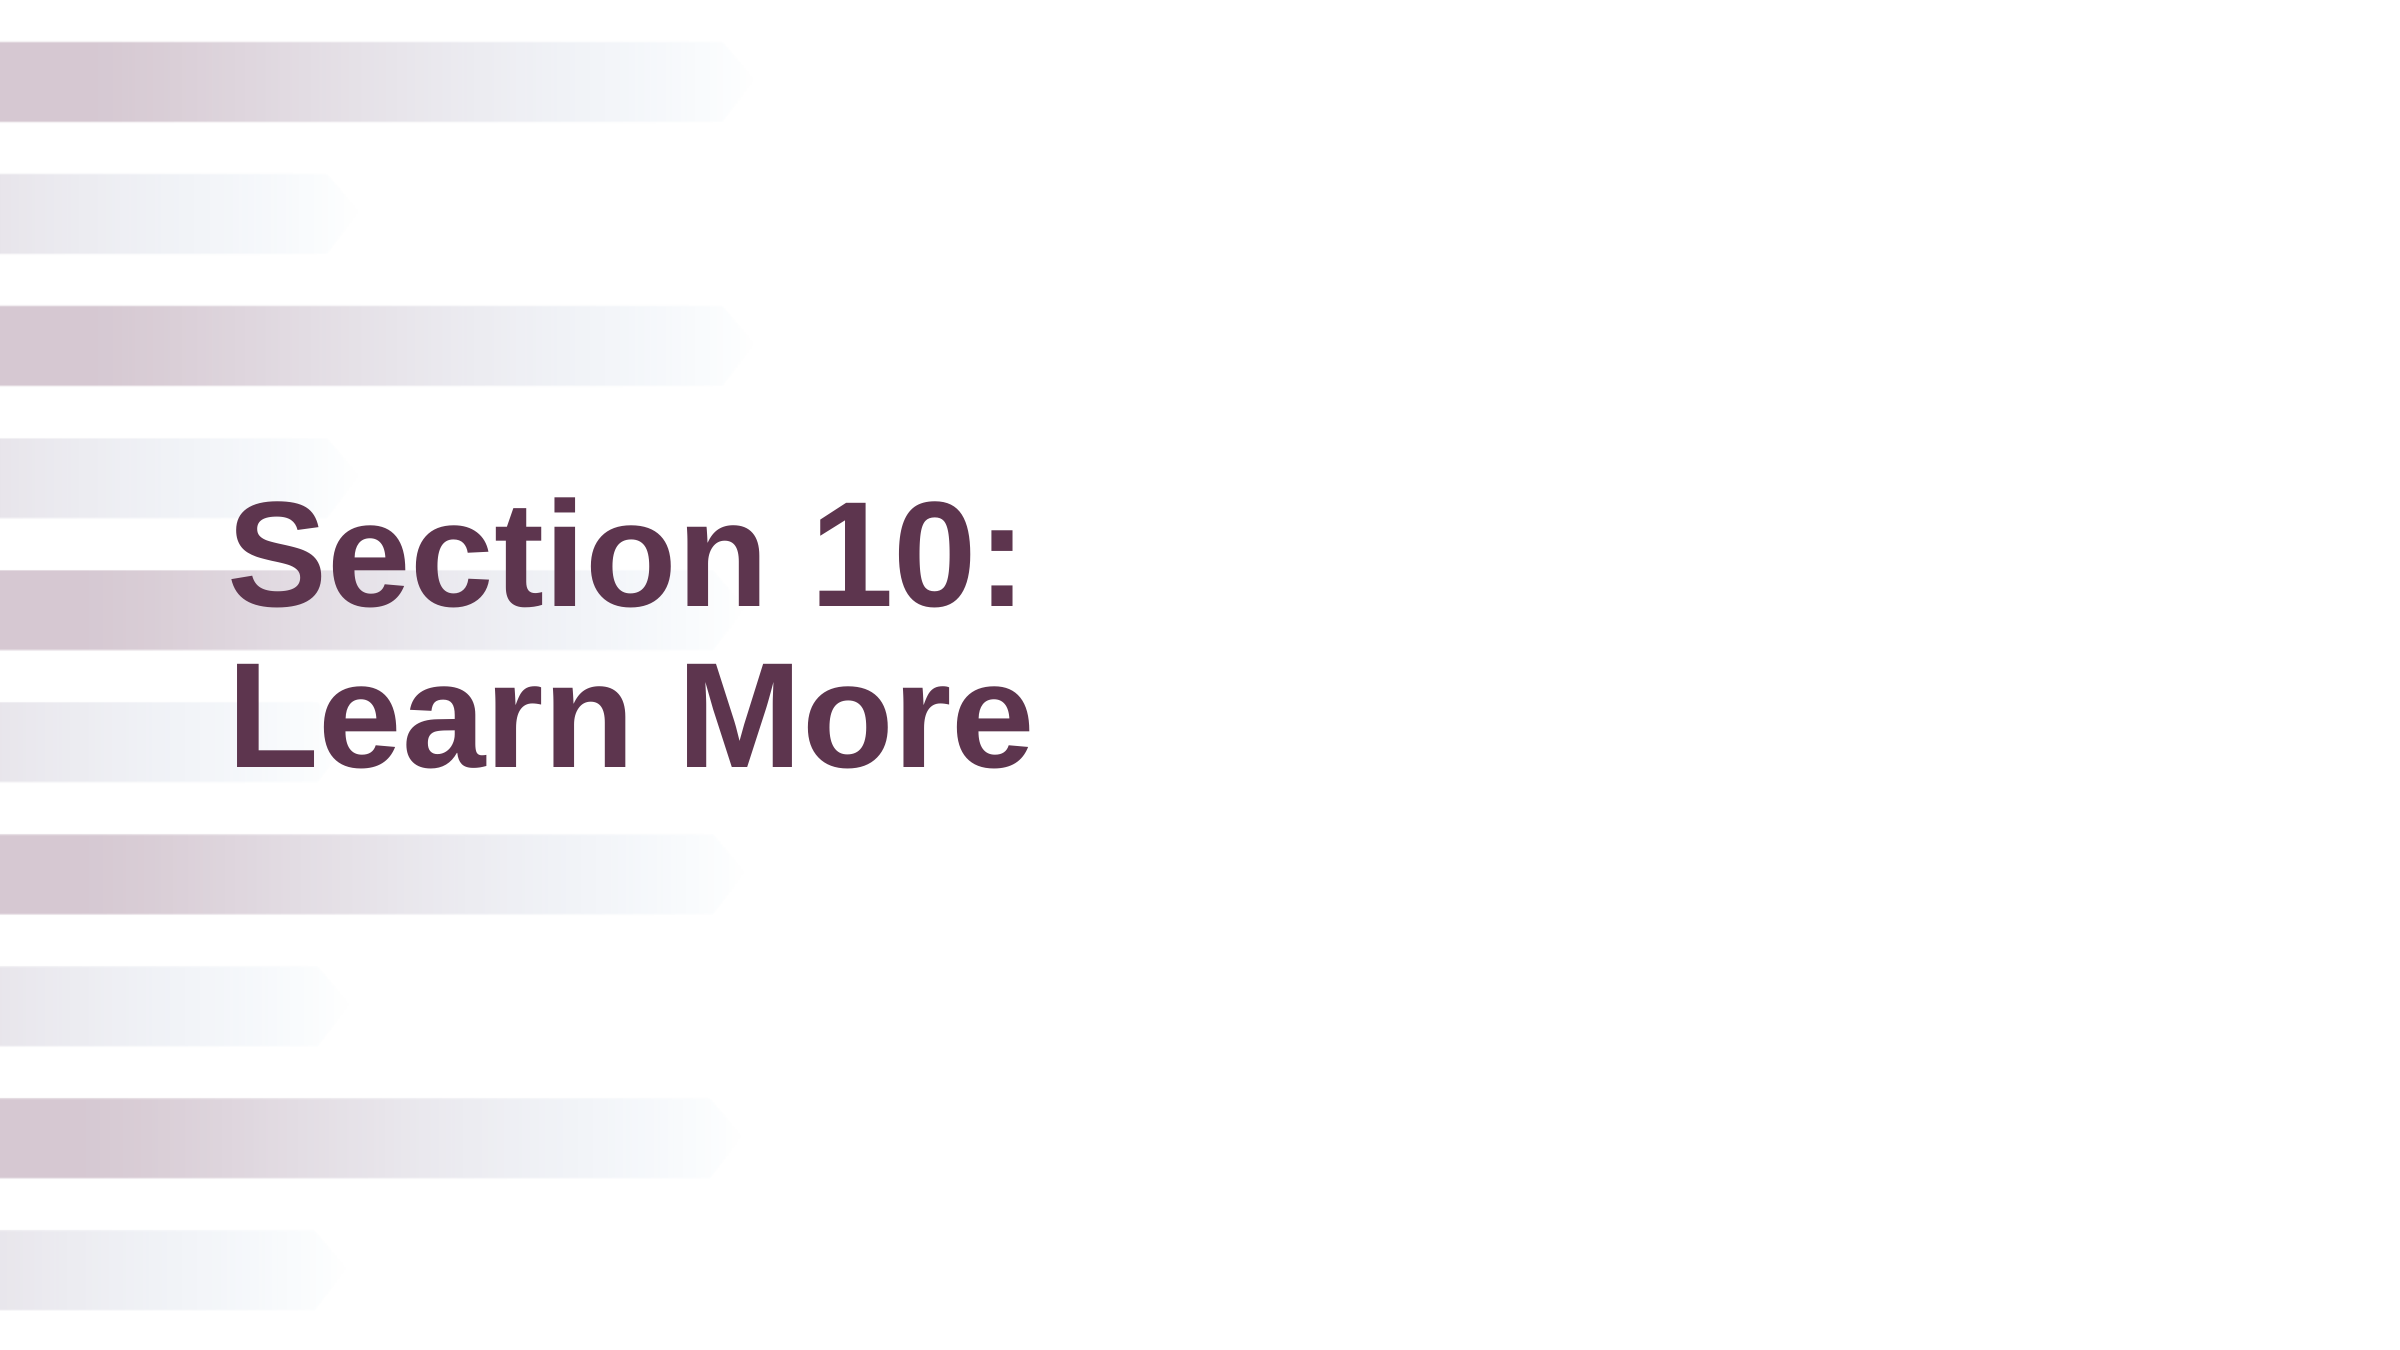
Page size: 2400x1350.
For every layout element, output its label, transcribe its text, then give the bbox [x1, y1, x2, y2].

picture [0, 0, 2400, 1350]
text_box Section 10: Learn More [212, 542, 1917, 808]
